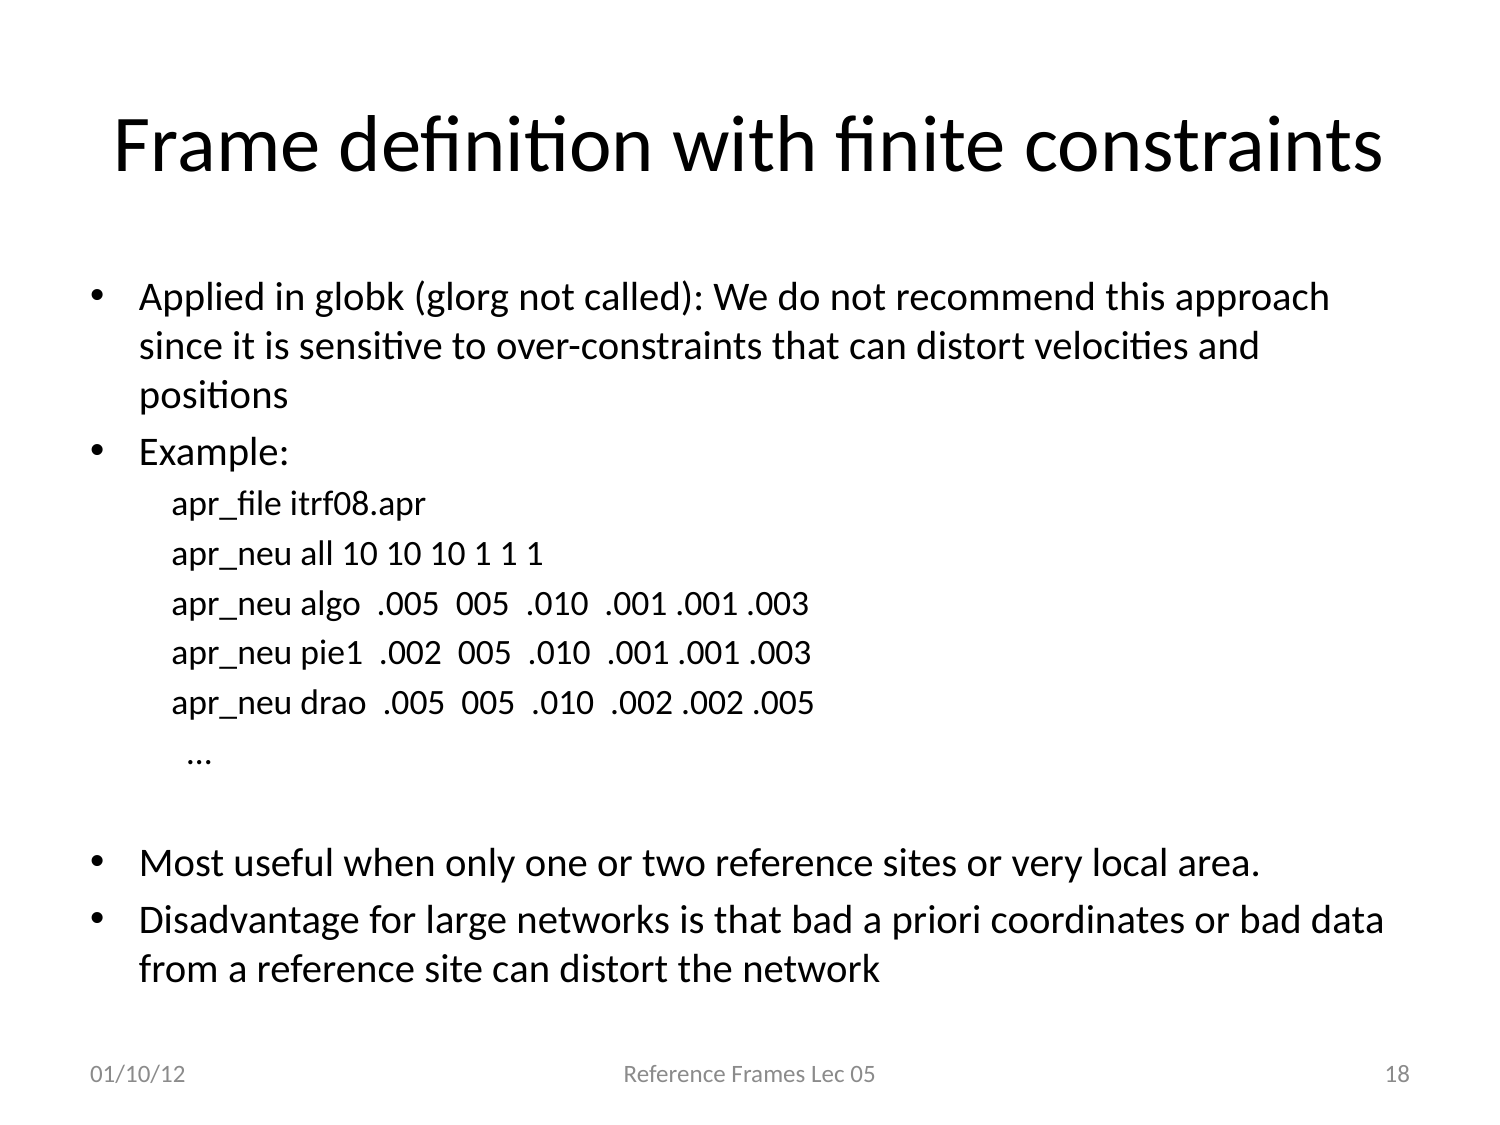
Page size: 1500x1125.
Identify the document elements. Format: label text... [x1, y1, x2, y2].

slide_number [75, 1042, 425, 1103]
footer Reference Frames Lec 05 [512, 1042, 988, 1103]
slide_number 18 [1074, 1042, 1425, 1103]
list Applied in globk (glorg not called): We do not recommend this approach since it is sensitive to over-constraints that can distort velocities and positions Example: apr_file itrf08.apr apr_neu all 10 10 10 1 1 1 apr_neu algo .005 005 .010 .001 .001 .003 apr_neu pie1 .002 005 .010 .001 .001 .003 apr_neu drao .005 005 .010 .002 .002 .005 … Most useful when only one or two reference sites or very local area. Disadvantage for large networks is that bad a priori coordinates or bad data from a reference site can distort the network [75, 262, 1425, 1005]
title Frame definition with finite constraints [75, 45, 1425, 233]
